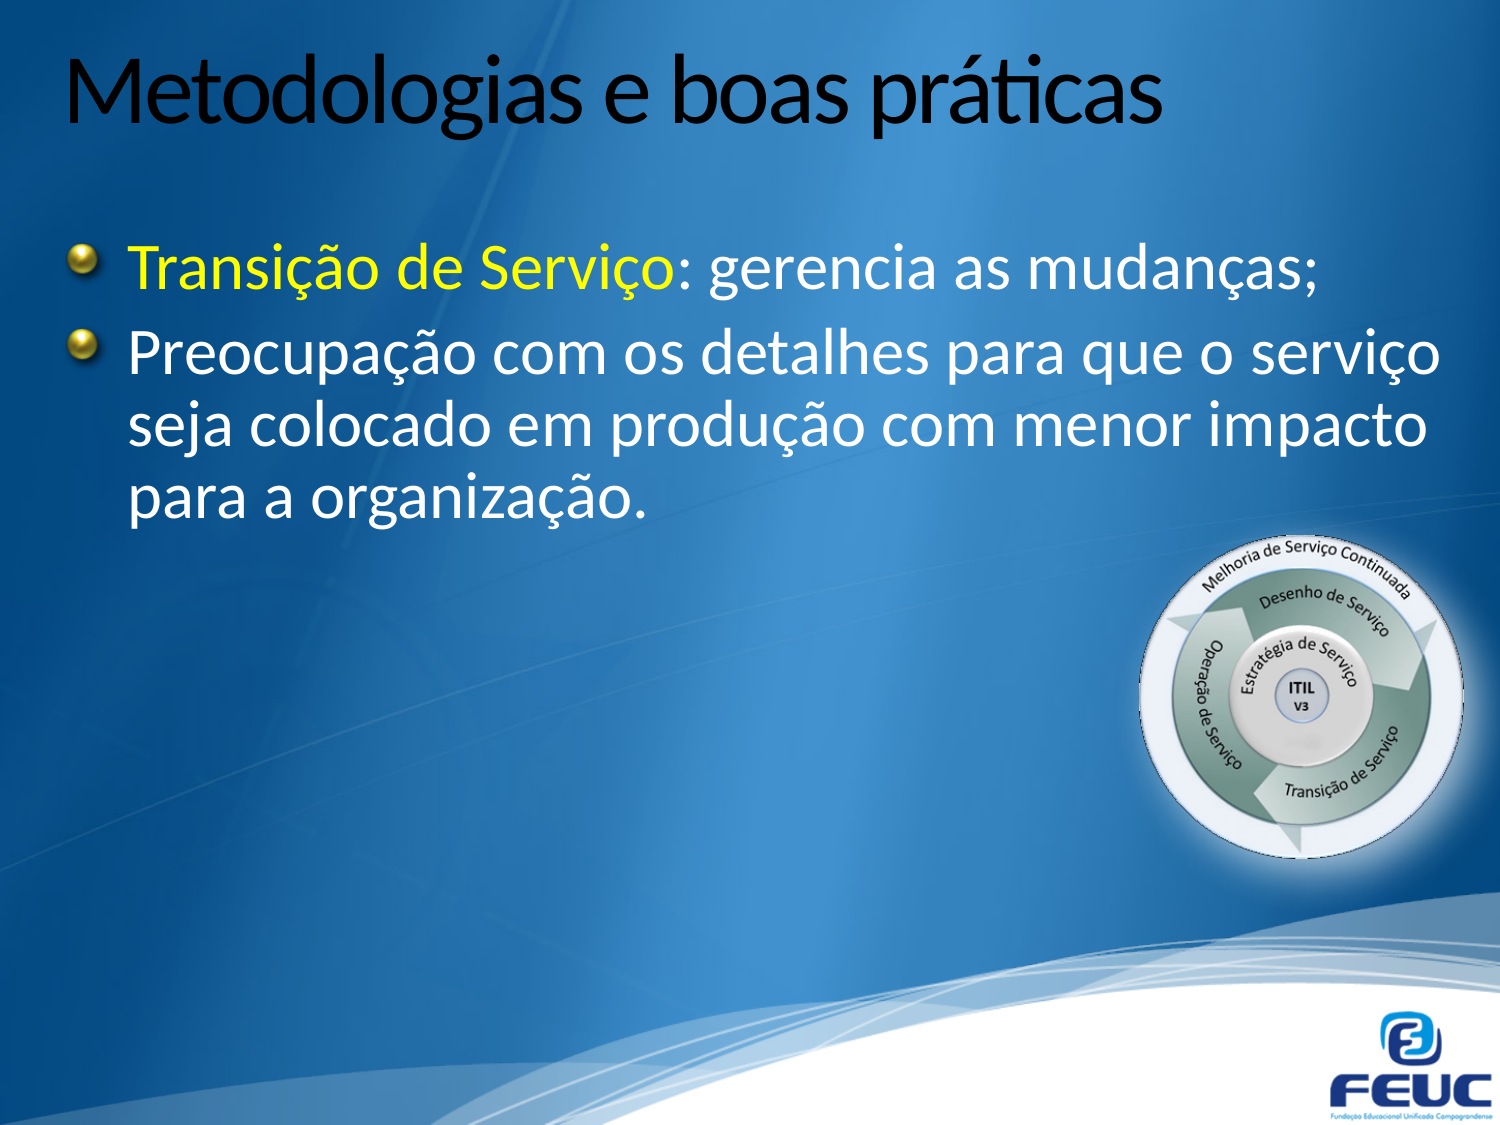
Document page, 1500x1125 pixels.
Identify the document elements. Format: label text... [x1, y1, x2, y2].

list Nesta matriz são especificados os seguintes papéis: Responsible – aqueles que são responsáveis pela tarefa. São as pessoas que vão dizer o que estão fazendo; Accountable – aqueles que prestam contas. Haverá somente uma pessoa que é a proprietária do processo ou atividade. Deve haver apenas uma pessoa proprietária; Consulted – aqueles que são consultados. São pessoas que devem ser consultadas na necessidade de compartilhar informação; Informed – aqueles que são informados durante o progresso. [1160, 551, 1488, 883]
list Transição de Serviço: gerencia as mudanças; Preocupação com os detalhes para que o serviço seja colocado em produção com menor impacto para a organização. [62, 231, 1459, 539]
title Versões da ITIL [1151, 543, 1494, 889]
title Metodologias e boas práticas [62, 37, 1438, 147]
picture [0, 0, 1500, 1125]
